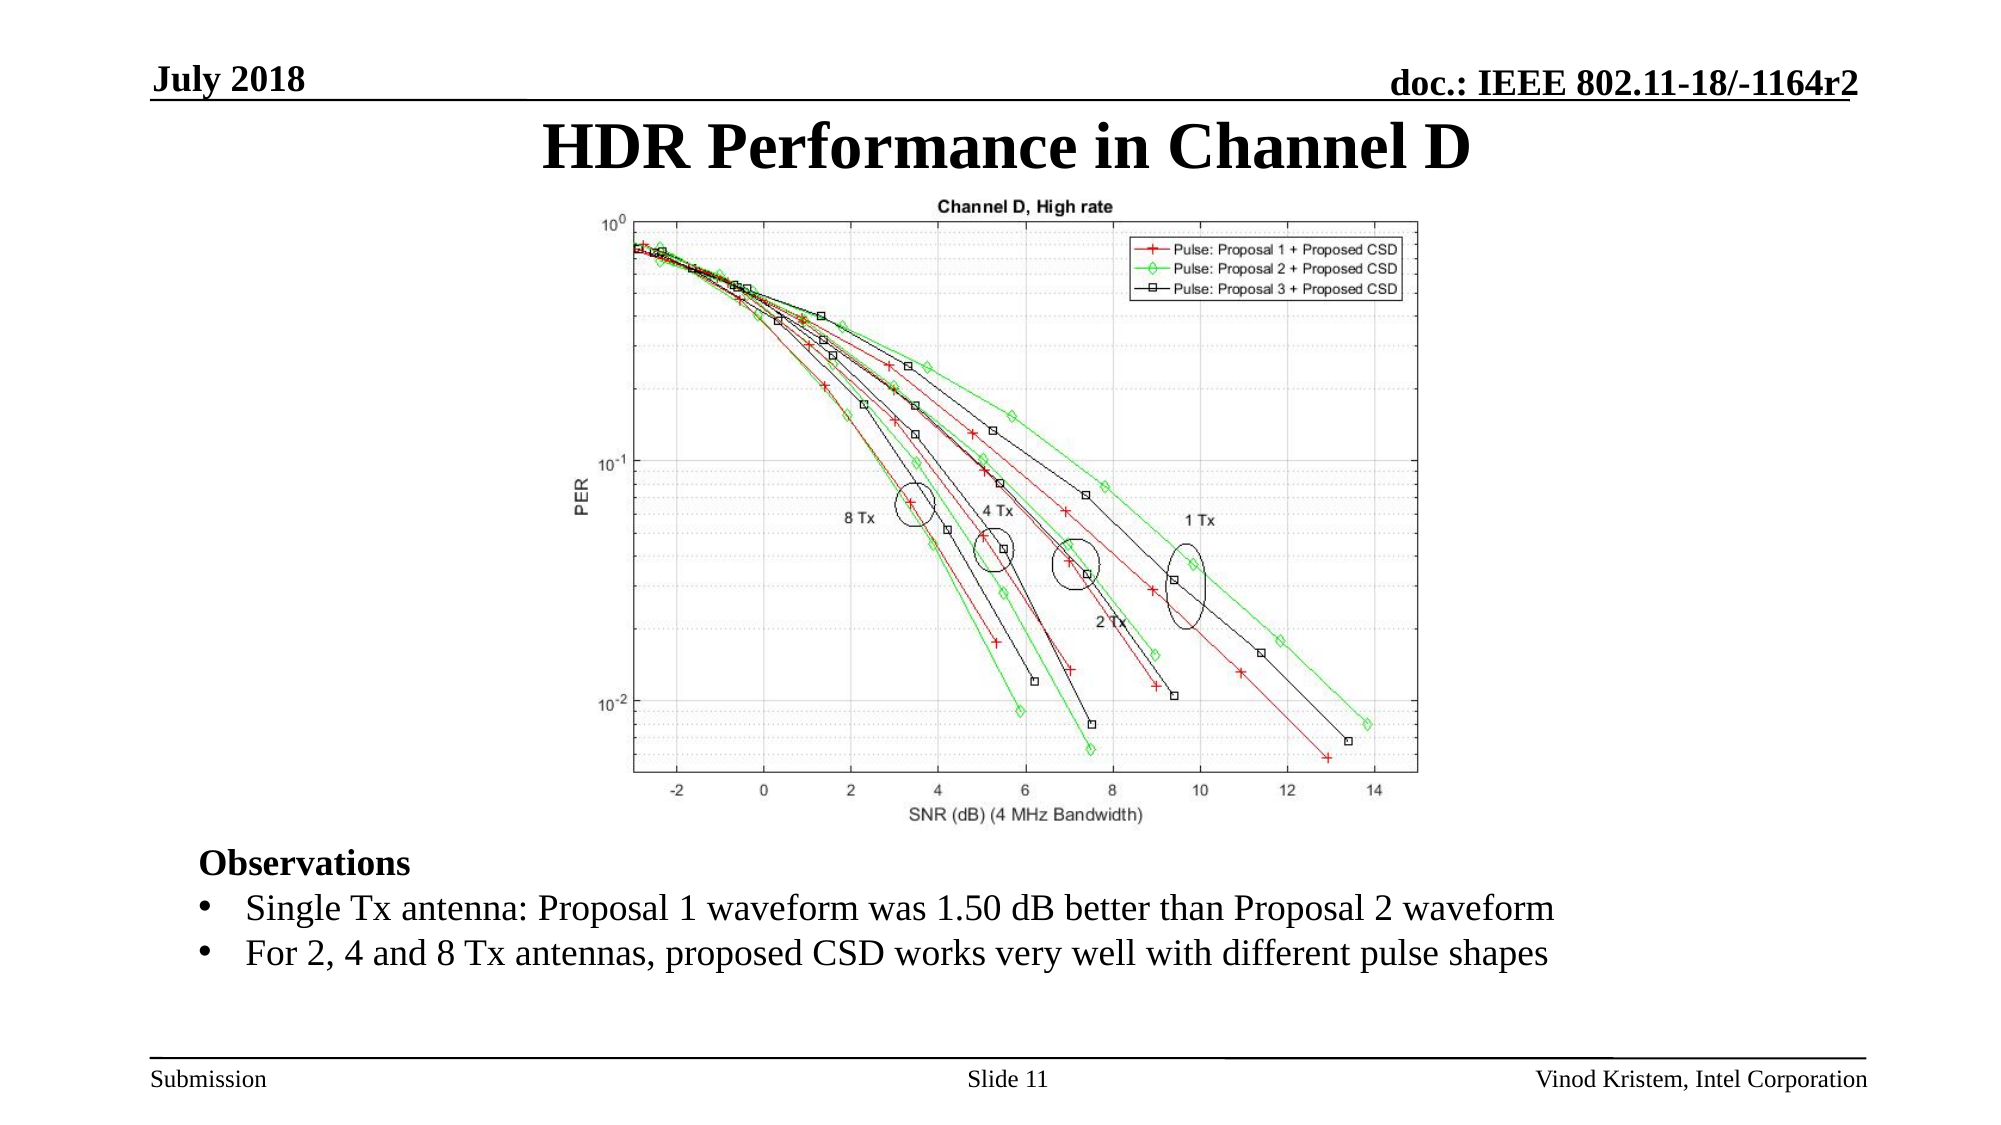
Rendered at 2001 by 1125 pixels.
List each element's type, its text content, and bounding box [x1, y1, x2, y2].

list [501, 171, 1515, 847]
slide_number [152, 54, 563, 100]
footer Vinod Kristem, Intel Corporation [1171, 1061, 1869, 1093]
text_box Observations Single Tx antenna: Proposal 1 waveform was 1.50 dB better than Proposal 2 waveform For 2, 4 and 8 Tx antennas, proposed CSD works very well with different pulse shapes [183, 830, 1949, 981]
title HDR Performance in Channel D [158, 54, 1859, 230]
slide_number Slide 11 [950, 1061, 1067, 1123]
